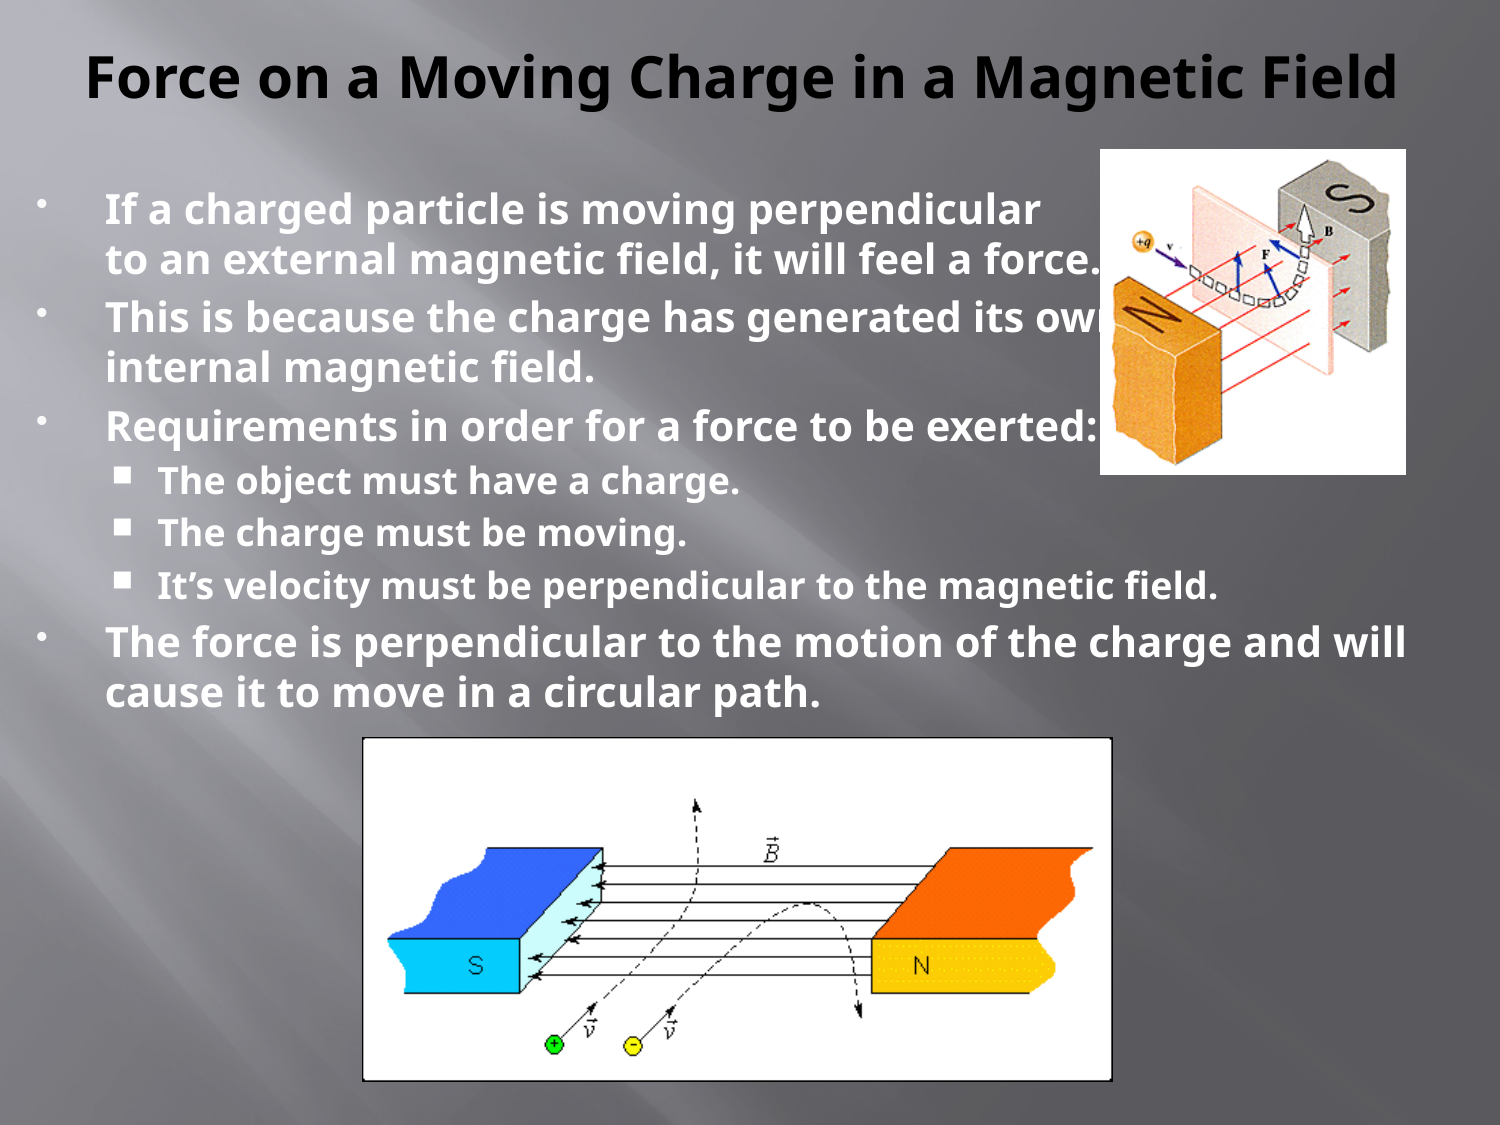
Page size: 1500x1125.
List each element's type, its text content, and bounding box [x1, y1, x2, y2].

picture [1099, 149, 1407, 476]
picture [362, 737, 1113, 1082]
title Force on a Moving Charge in a Magnetic Field [0, 0, 1500, 150]
list If a charged particle is moving perpendicular to an external magnetic field, it will feel a force. This is because the charge has generated its own internal magnetic field. Requirements in order for a force to be exerted: The object must have a charge. The charge must be moving. It’s velocity must be perpendicular to the magnetic field. The force is perpendicular to the motion of the charge and will cause it to move in a circular path. [0, 174, 1500, 1125]
